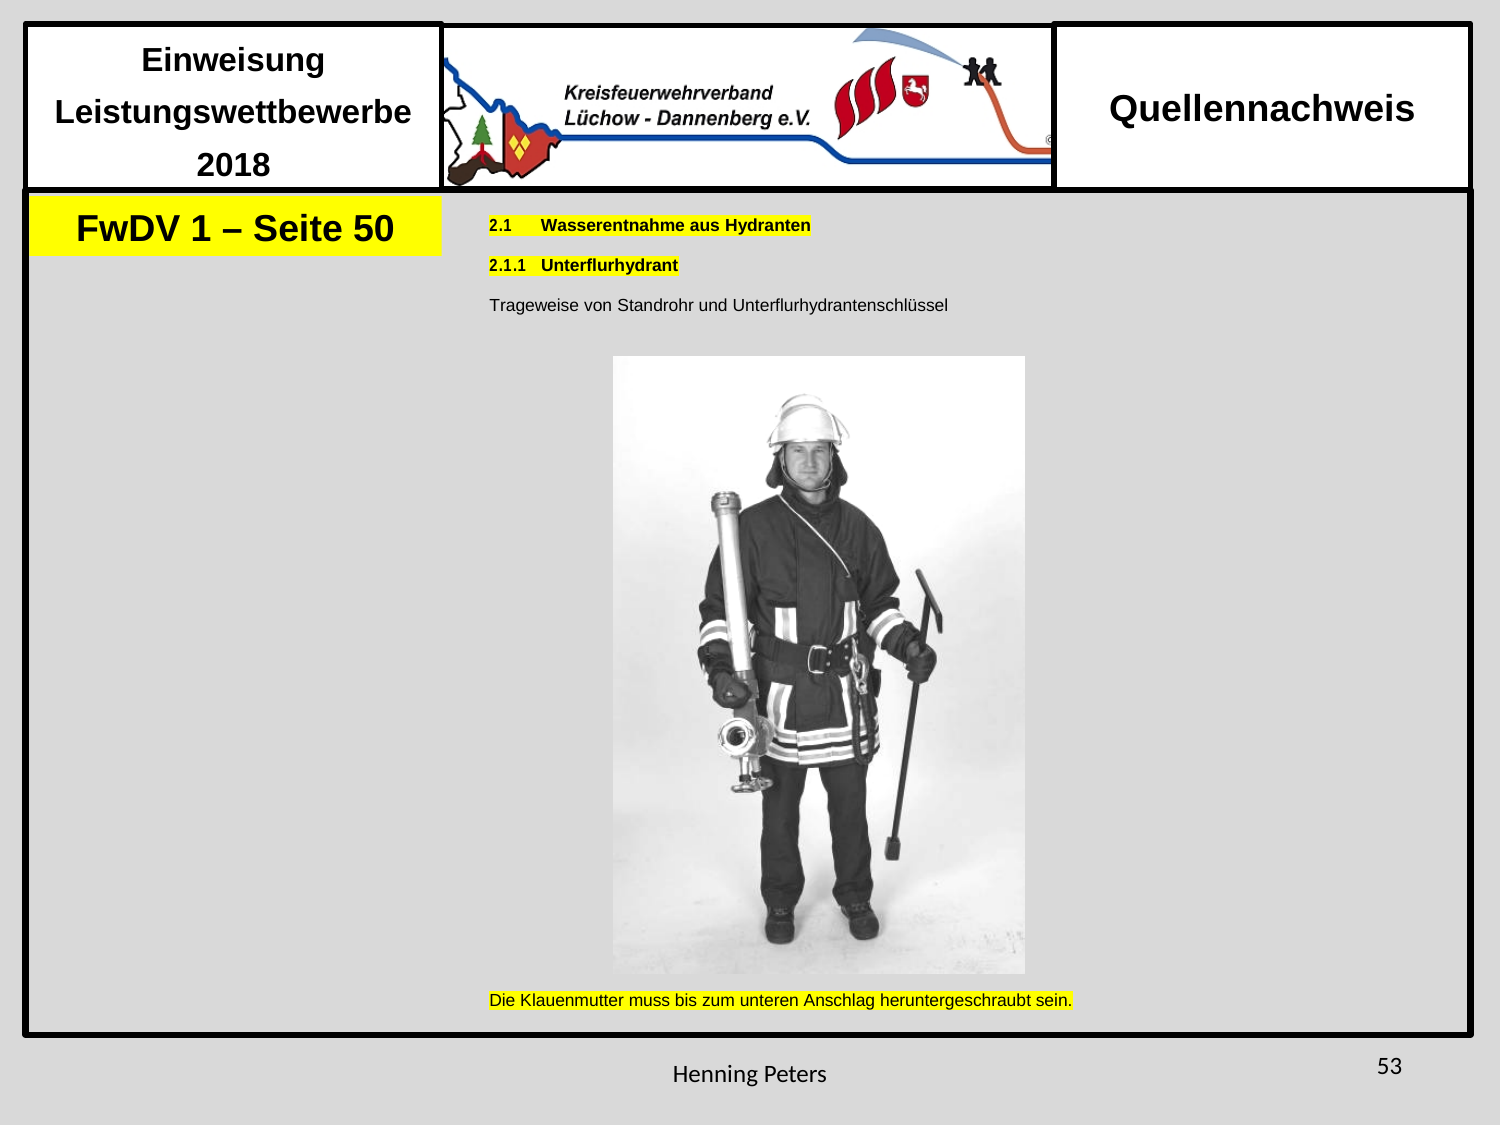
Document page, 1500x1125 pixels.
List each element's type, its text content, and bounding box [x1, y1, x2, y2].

slide_number 53 [1067, 1035, 1418, 1095]
text_box FwDV 1 – Seite 50 [29, 199, 442, 256]
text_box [25, 23, 1471, 191]
text_box [23, 196, 1473, 1037]
picture [466, 215, 1219, 1011]
footer Henning Peters [512, 1042, 988, 1103]
